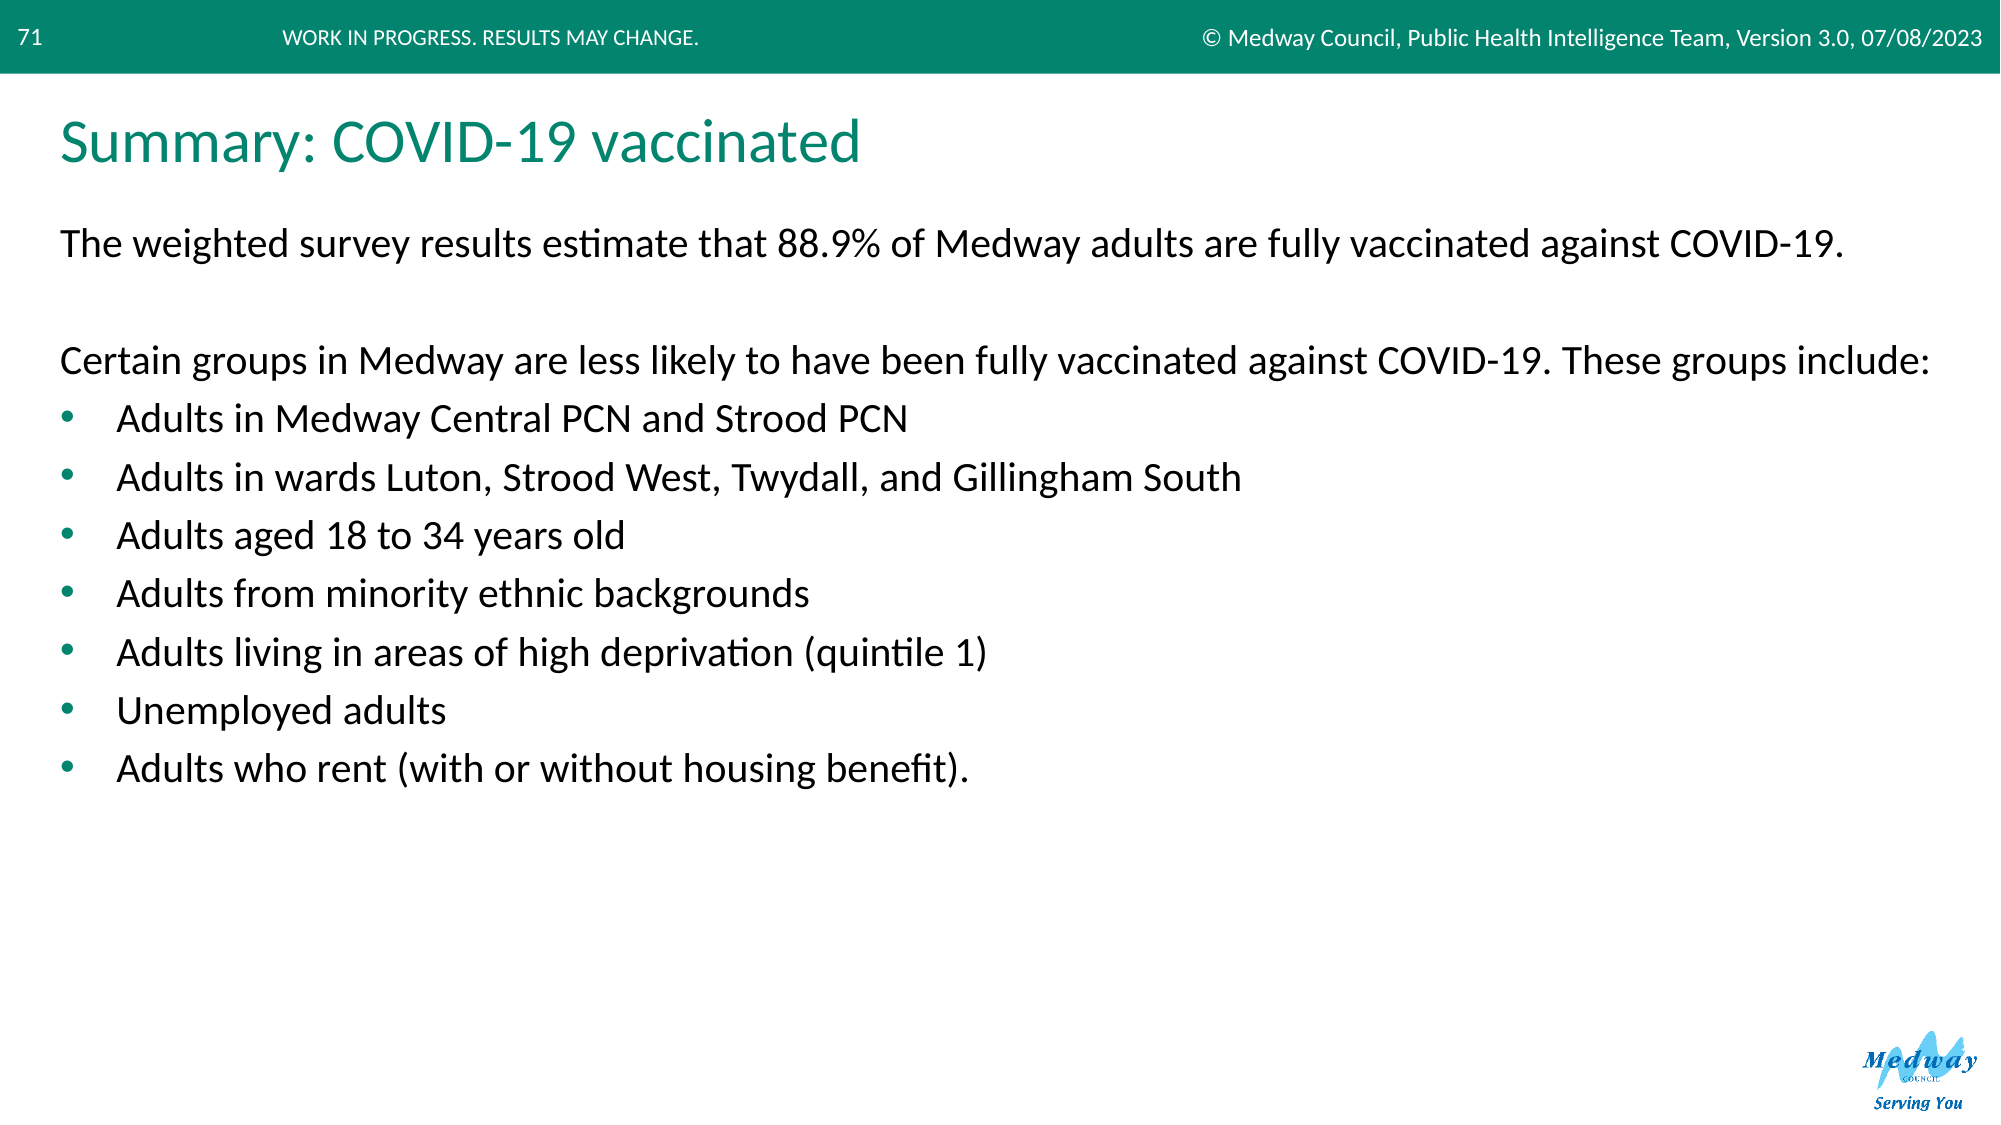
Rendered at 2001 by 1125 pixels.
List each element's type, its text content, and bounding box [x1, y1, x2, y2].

title Summary: COVID-19 vaccinated [45, 83, 1955, 191]
picture [1862, 1031, 1977, 1111]
slide_number 71 [2, 5, 239, 66]
list © Medway Council, Public Health Intelligence Team, Version 3.0, 07/08/2023 [881, 2, 2000, 72]
list The weighted survey results estimate that 88.9% of Medway adults are fully vaccinated against COVID-19. Certain groups in Medway are less likely to have been fully vaccinated against COVID-19. These groups include: Adults in Medway Central PCN and Strood PCN Adults in wards Luton, Strood West, Twydall, and Gillingham South Adults aged 18 to 34 years old Adults from minority ethnic backgrounds Adults living in areas of high deprivation (quintile 1) Unemployed adults Adults who rent (with or without housing benefit). [45, 208, 1955, 1024]
